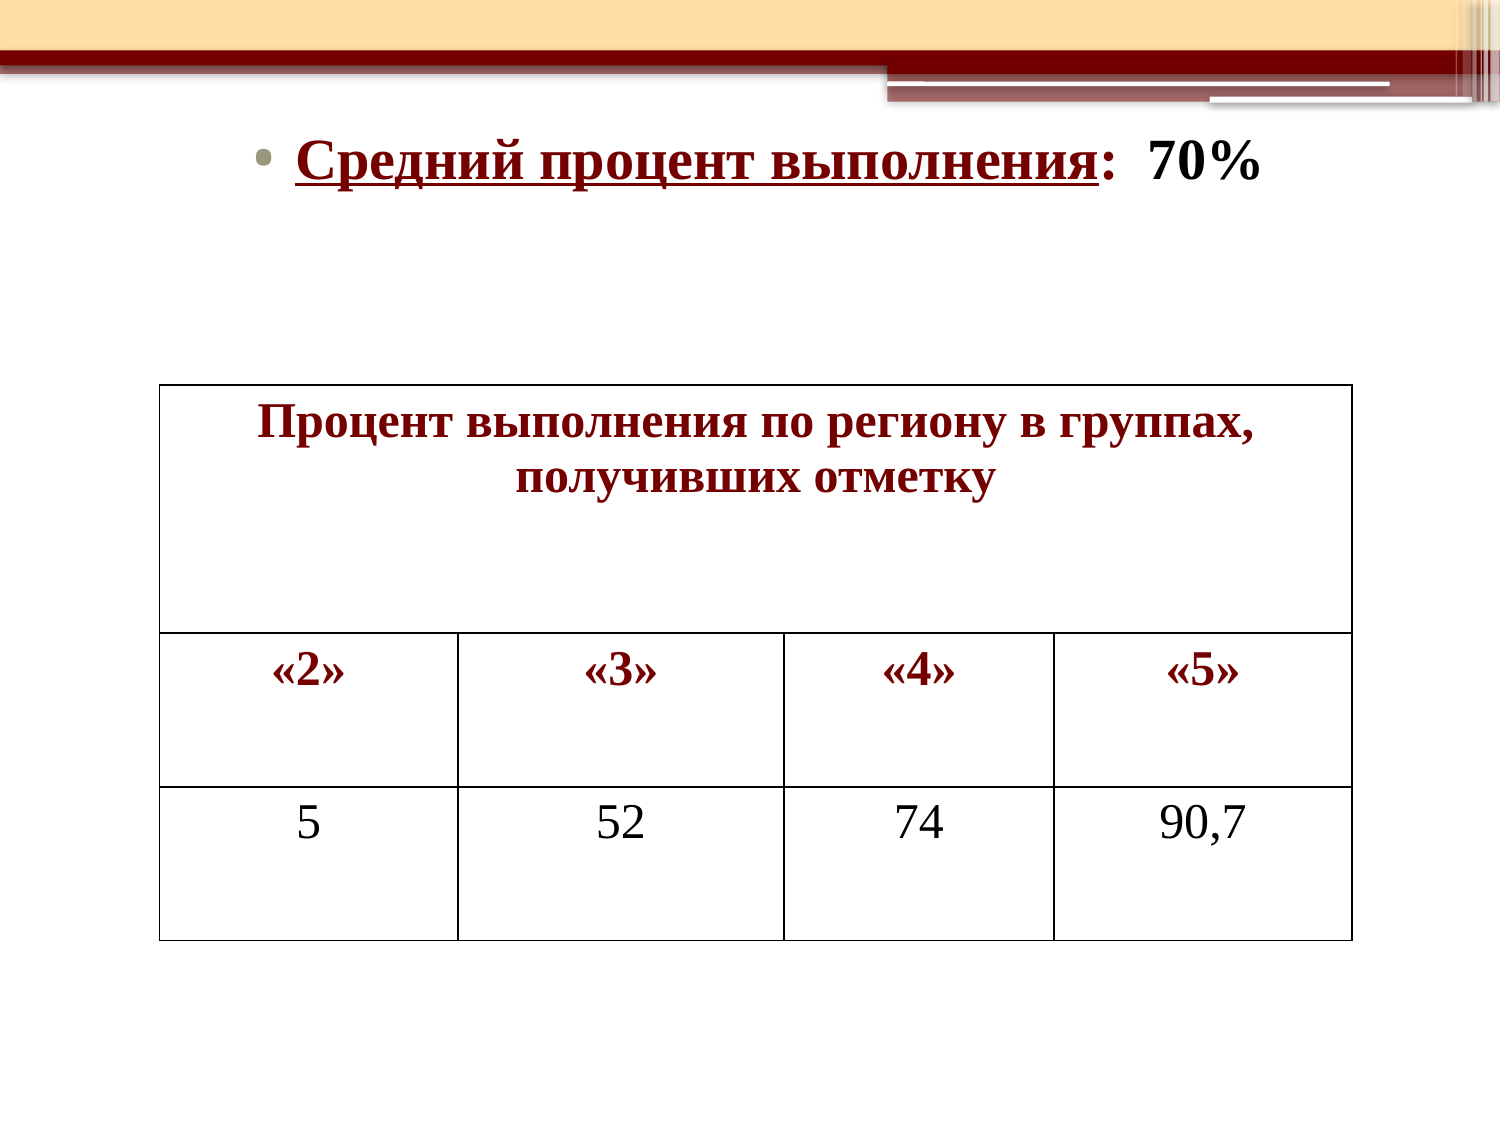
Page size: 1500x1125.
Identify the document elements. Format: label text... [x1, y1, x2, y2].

table_cell 74 [785, 788, 1053, 940]
table_header Процент выполнения по региону в группах, получивших отметку [160, 386, 1351, 632]
table_cell «5» [1055, 634, 1351, 786]
table_cell «2» [160, 634, 457, 786]
table_cell 90,7 [1055, 788, 1351, 940]
table_cell «4» [785, 634, 1053, 786]
table_cell 5 [160, 788, 457, 940]
list Средний процент выполнения: 70% [75, 113, 1425, 1079]
table_cell 52 [459, 788, 783, 940]
table_cell «3» [459, 634, 783, 786]
